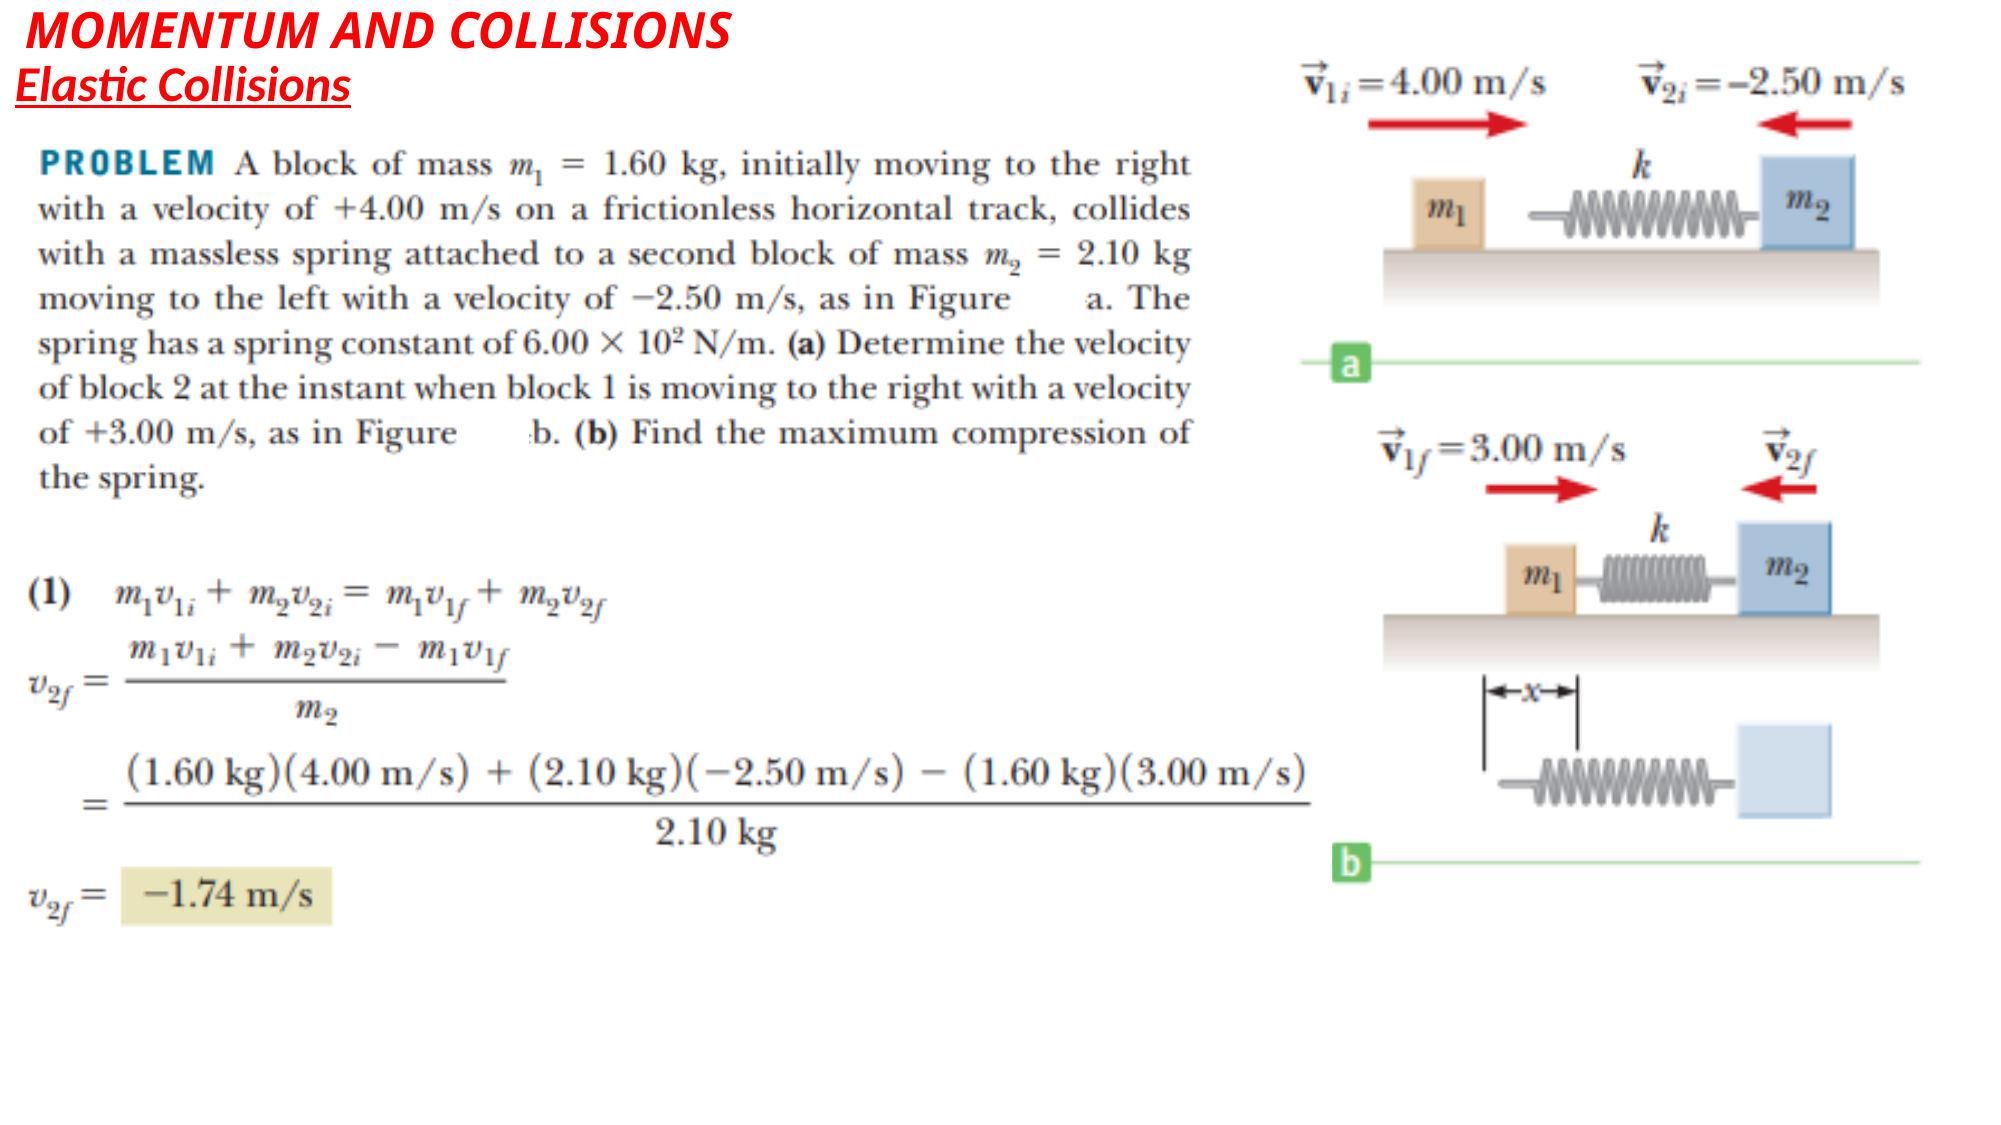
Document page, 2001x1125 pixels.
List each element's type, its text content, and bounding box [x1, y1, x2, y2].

picture [10, 32, 1962, 947]
text_box MOMENTUM AND COLLISIONS [10, 7, 1735, 58]
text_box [10, 135, 1199, 505]
text_box Elastic Collisions [0, 44, 1270, 119]
